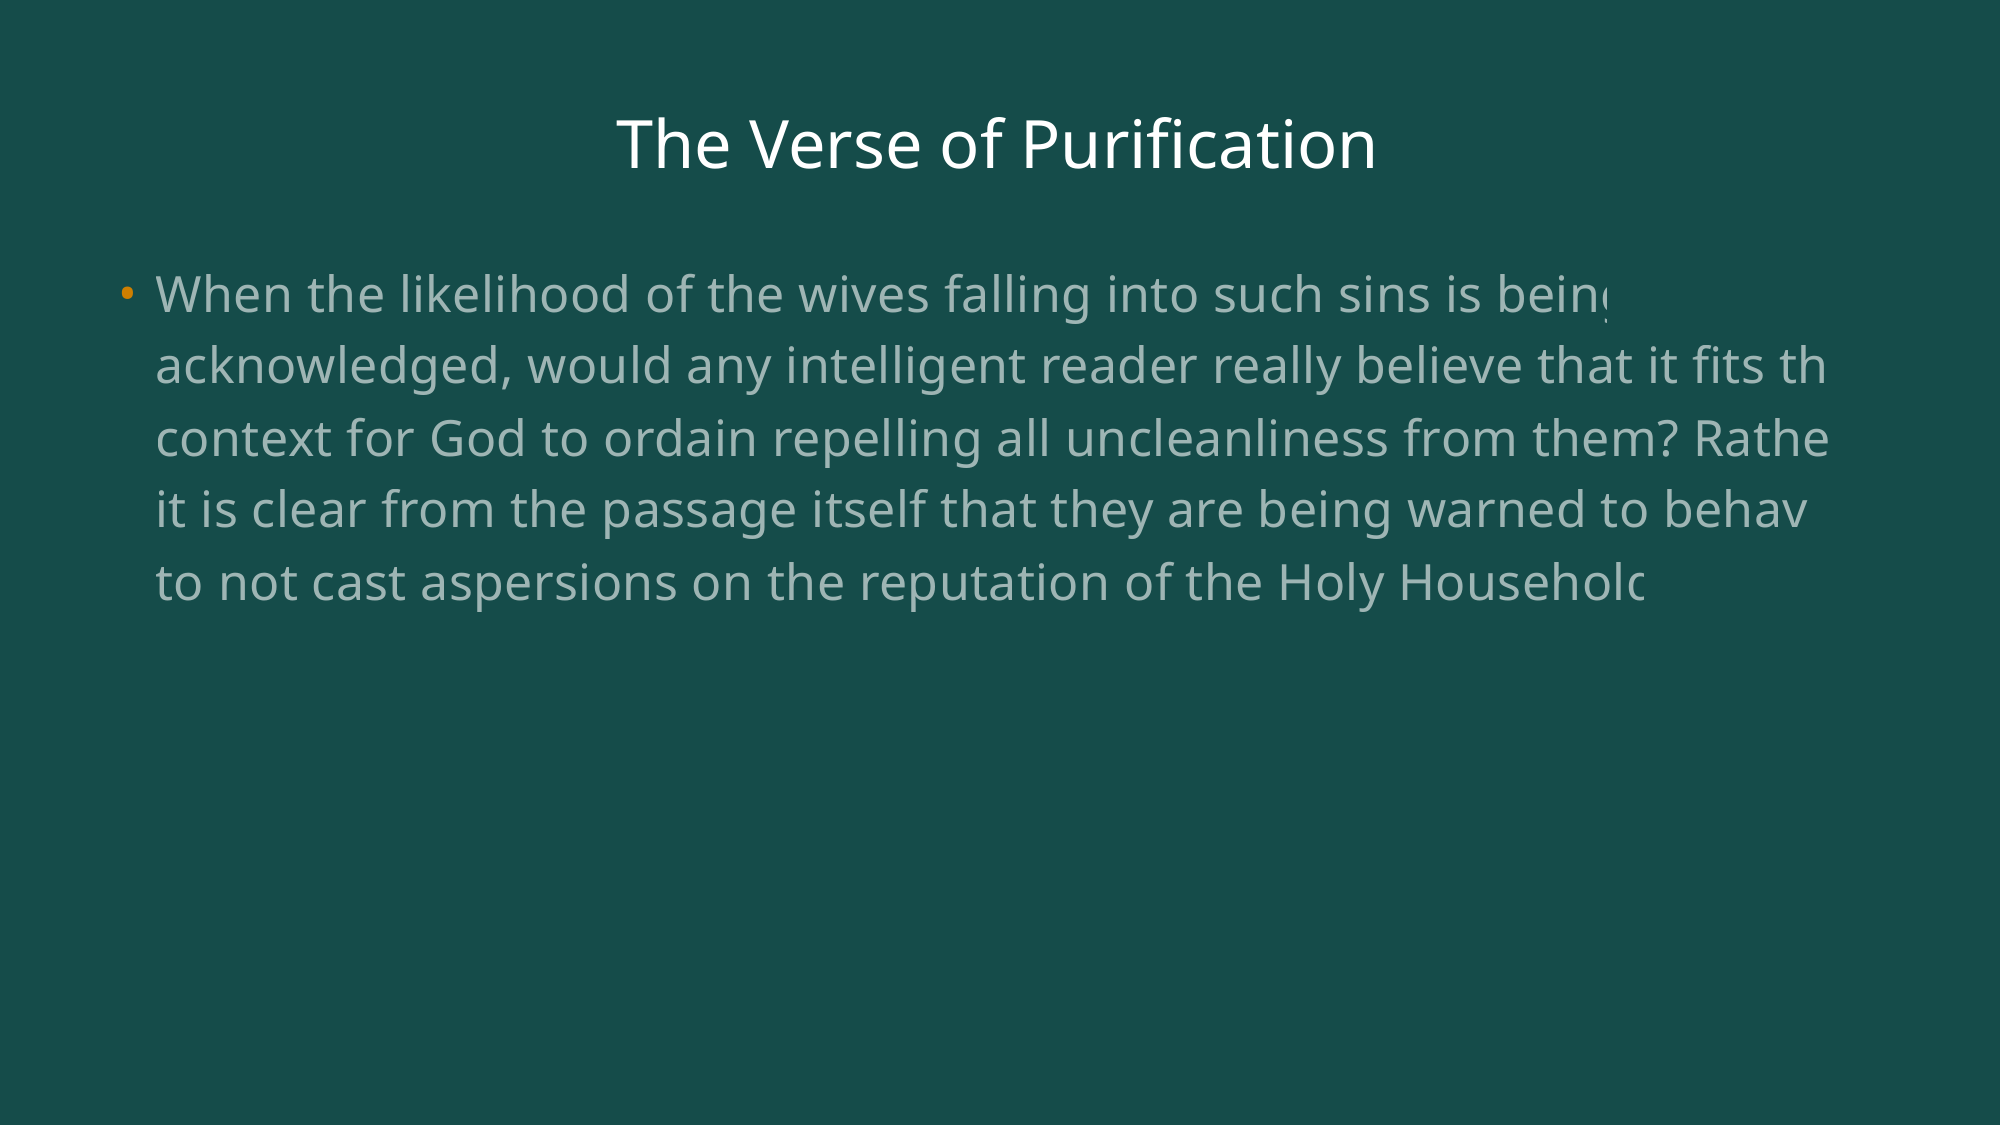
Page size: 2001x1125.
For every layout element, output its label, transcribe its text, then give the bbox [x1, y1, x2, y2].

list When the likelihood of the wives falling into such sins is being acknowledged, would any intelligent reader really believe that it fits the context for God to ordain repelling all uncleanliness from them? Rather, it is clear from the passage itself that they are being warned to behave to not cast aspersions on the reputation of the Holy Household. [118, 249, 1878, 947]
title The Verse of Purification [118, 101, 1878, 212]
